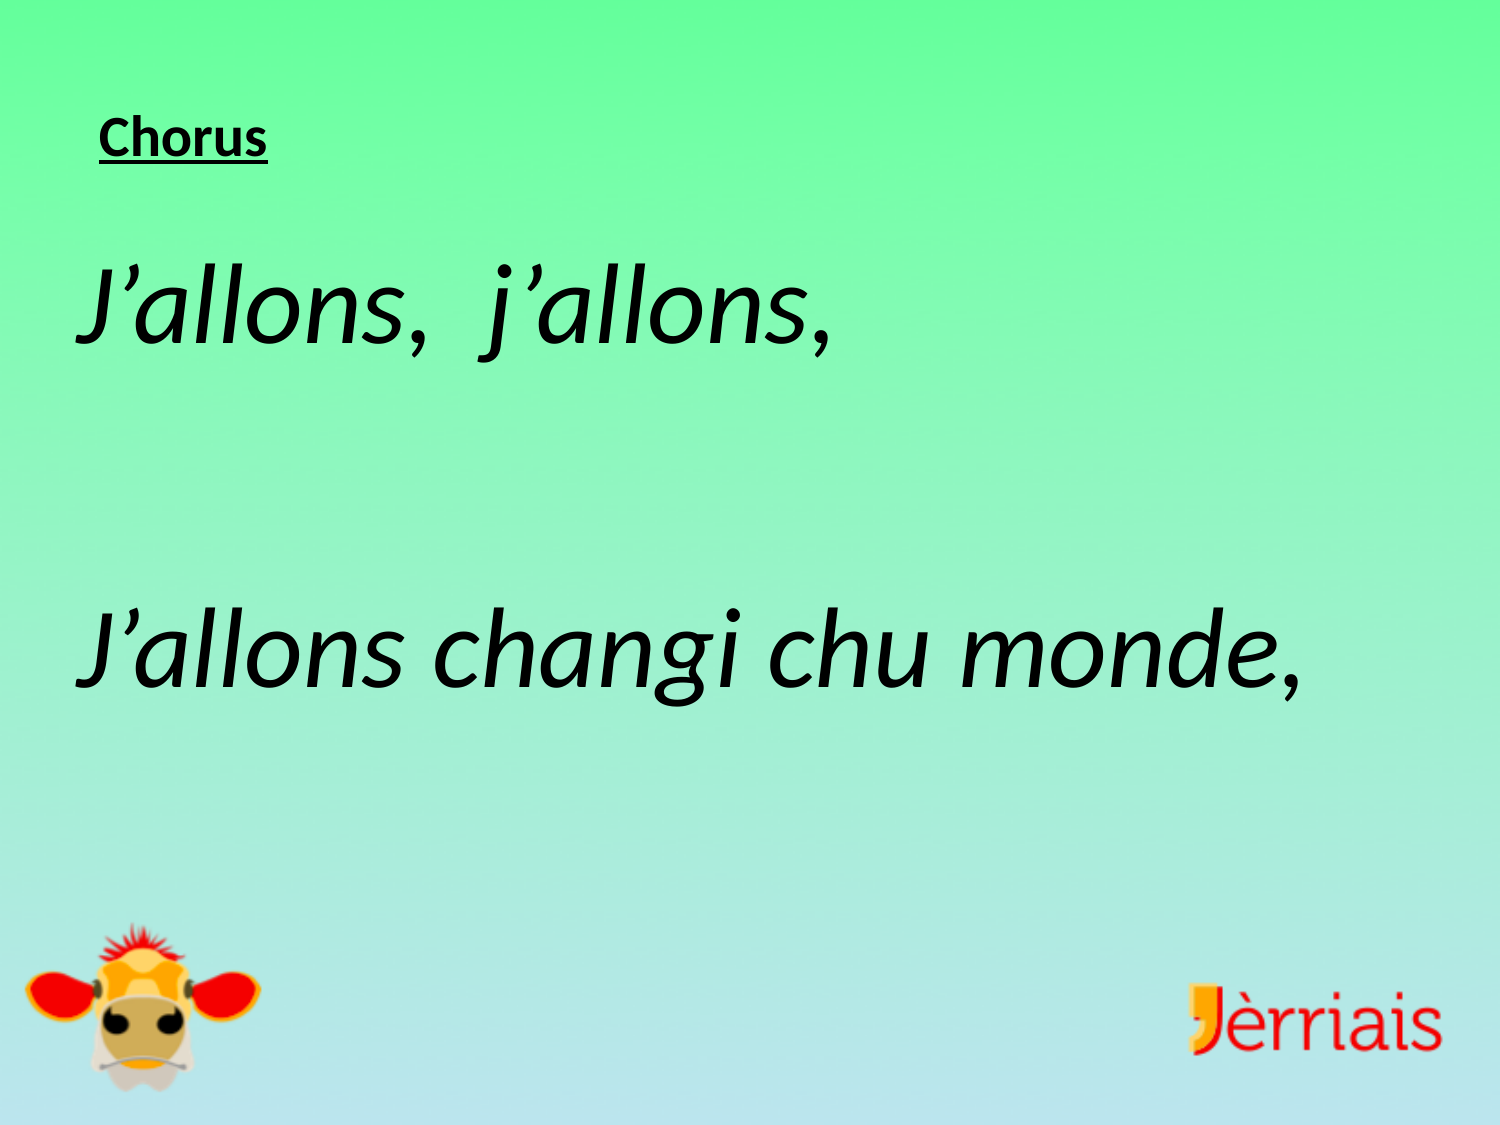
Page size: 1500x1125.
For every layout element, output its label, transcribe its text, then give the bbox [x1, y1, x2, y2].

text_box J’allons, j’allons, J’allons changi chu monde, [61, 152, 1439, 723]
text_box Chorus [84, 90, 422, 176]
picture [0, 0, 1500, 1125]
